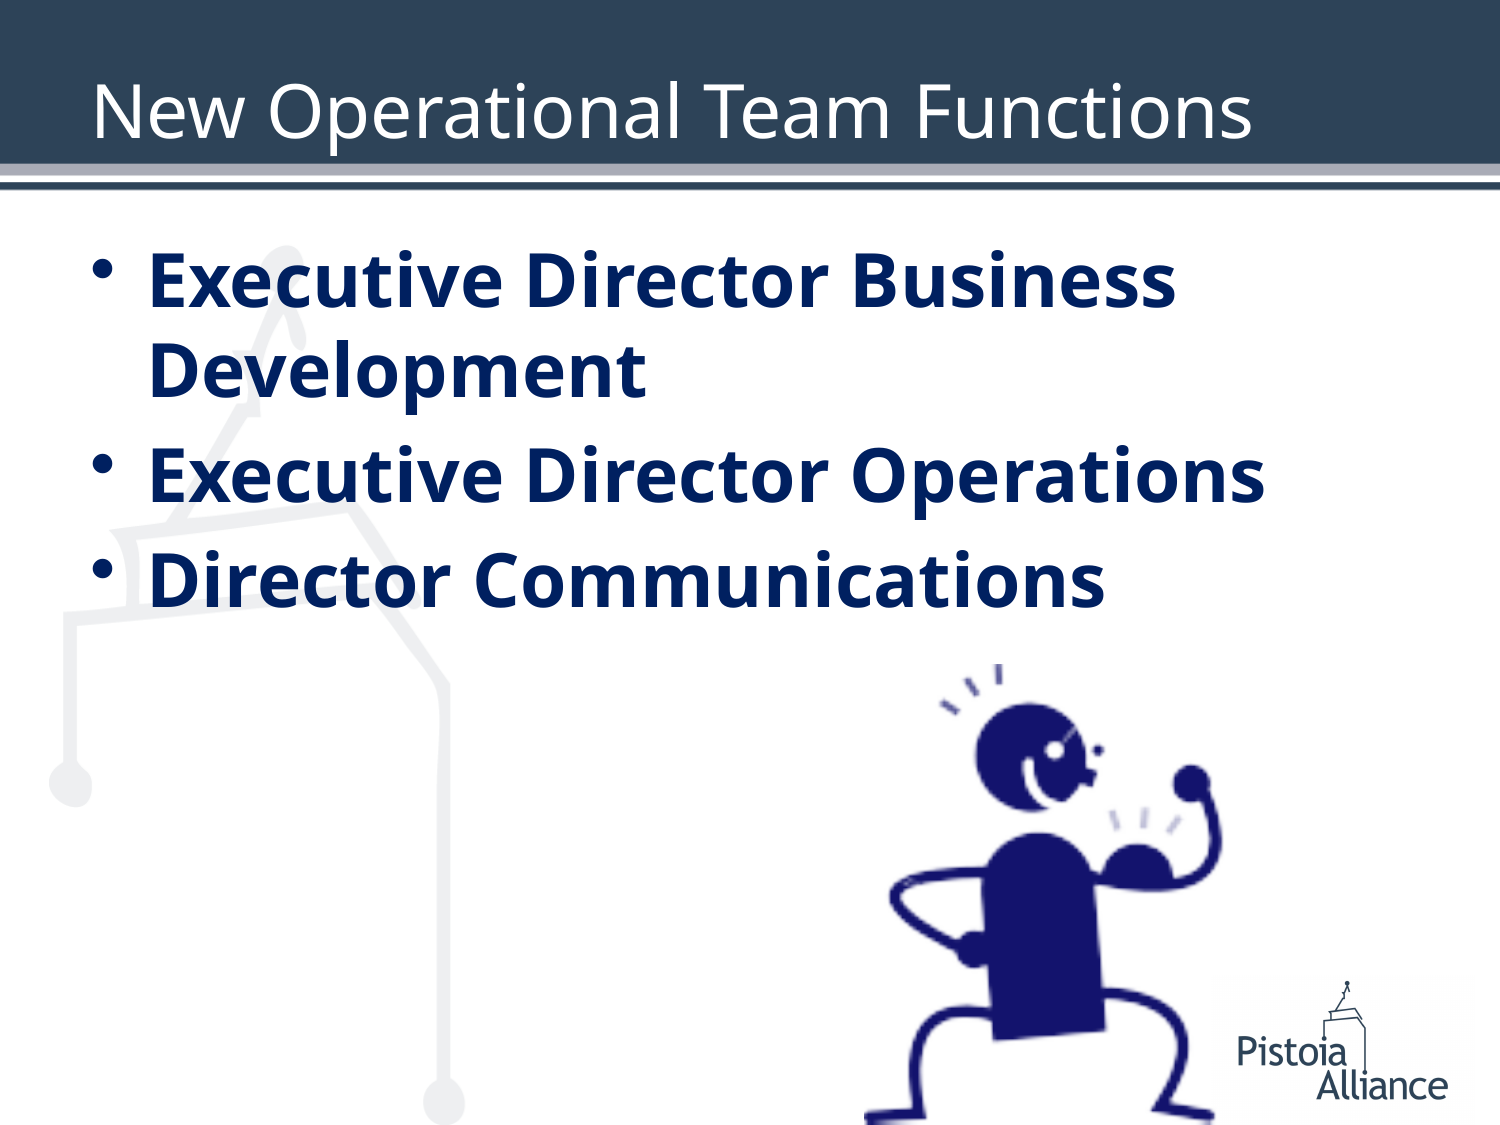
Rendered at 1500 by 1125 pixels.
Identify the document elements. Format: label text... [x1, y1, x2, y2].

picture [0, 0, 1500, 1125]
list Executive Director Business Development Executive Director Operations Director Communications [74, 224, 1476, 976]
title New Operational Team Functions [74, 37, 1426, 181]
